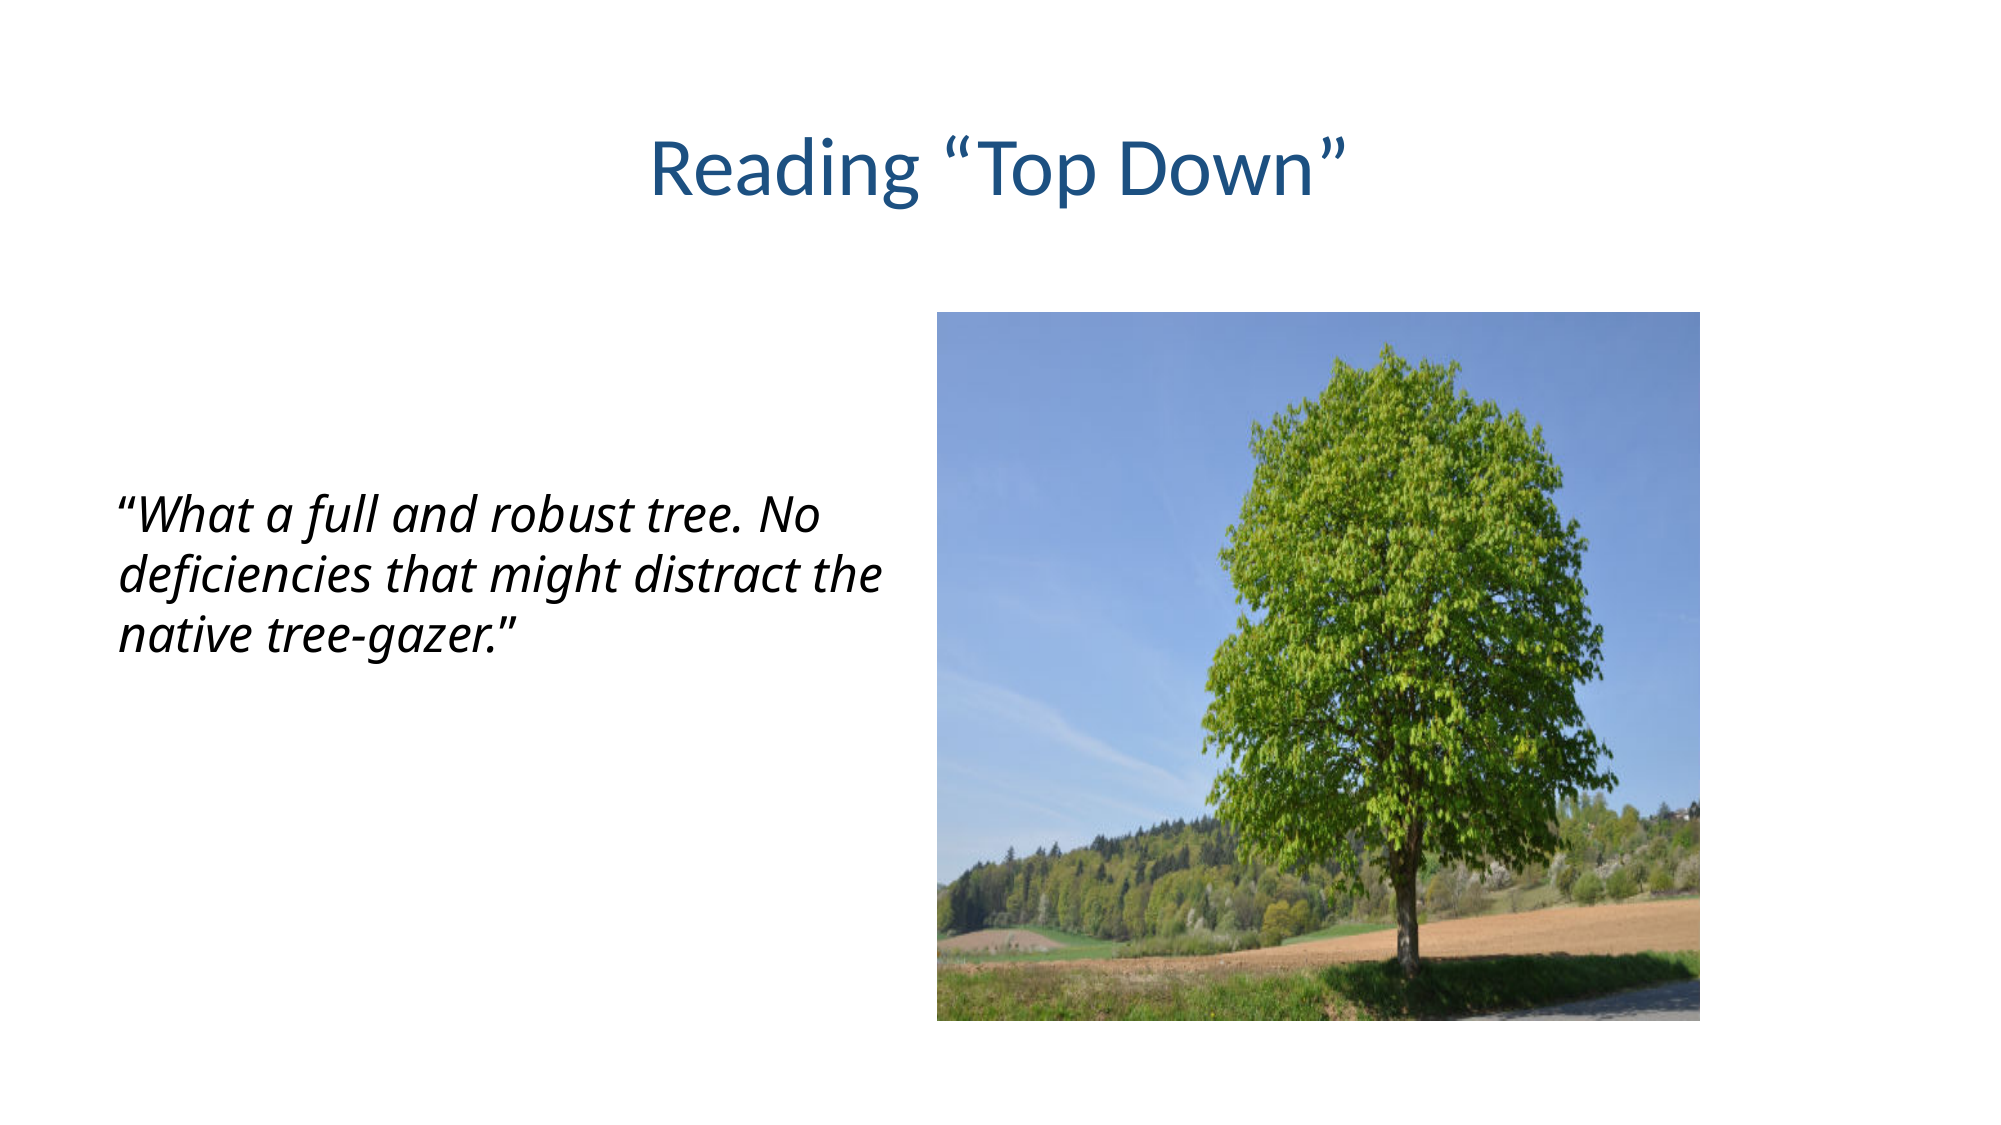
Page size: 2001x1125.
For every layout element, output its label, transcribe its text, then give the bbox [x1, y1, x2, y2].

picture [937, 312, 1700, 1021]
text_box “What a full and robust tree. No deficiencies that might distract the native tree-gazer.” [103, 474, 900, 670]
title Reading “Top Down” [137, 59, 1863, 278]
